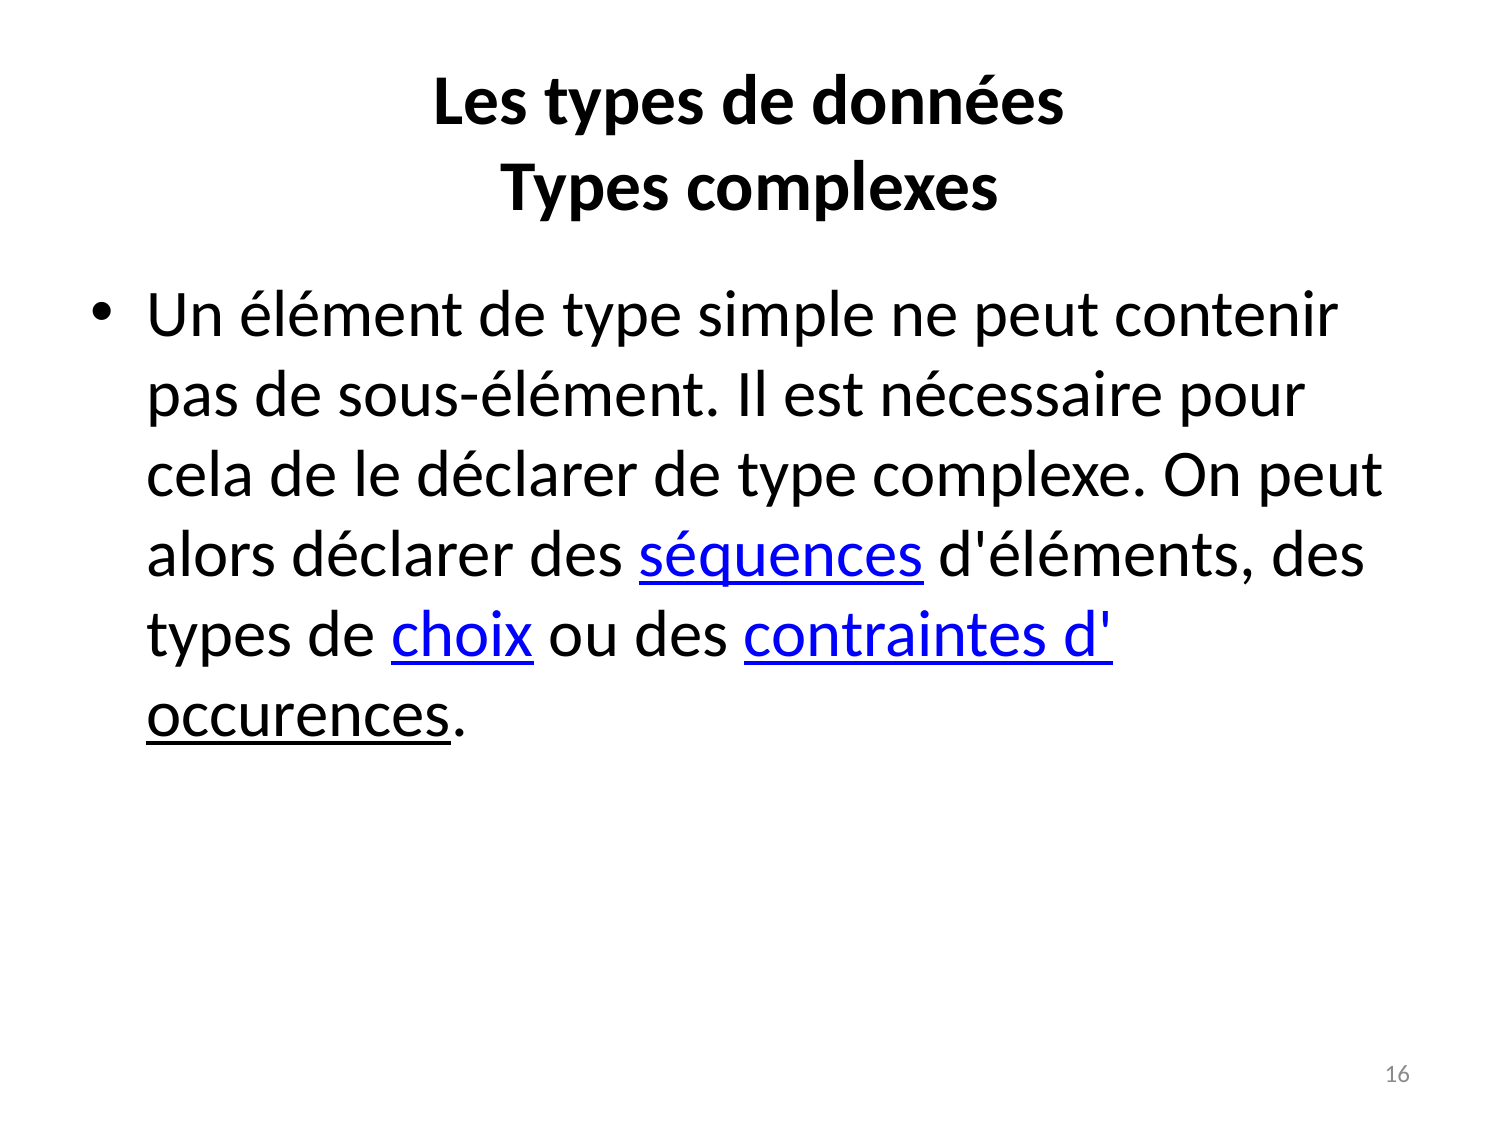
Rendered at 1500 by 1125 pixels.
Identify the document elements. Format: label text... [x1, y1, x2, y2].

list Un élément de type simple ne peut contenir pas de sous-élément. Il est nécessaire pour cela de le déclarer de type complexe. On peut alors déclarer des séquences d'éléments, des types de choix ou des contraintes d'occurences. [75, 262, 1425, 1005]
slide_number 16 [1074, 1042, 1425, 1103]
title Les types de données Types complexes [75, 45, 1425, 233]
